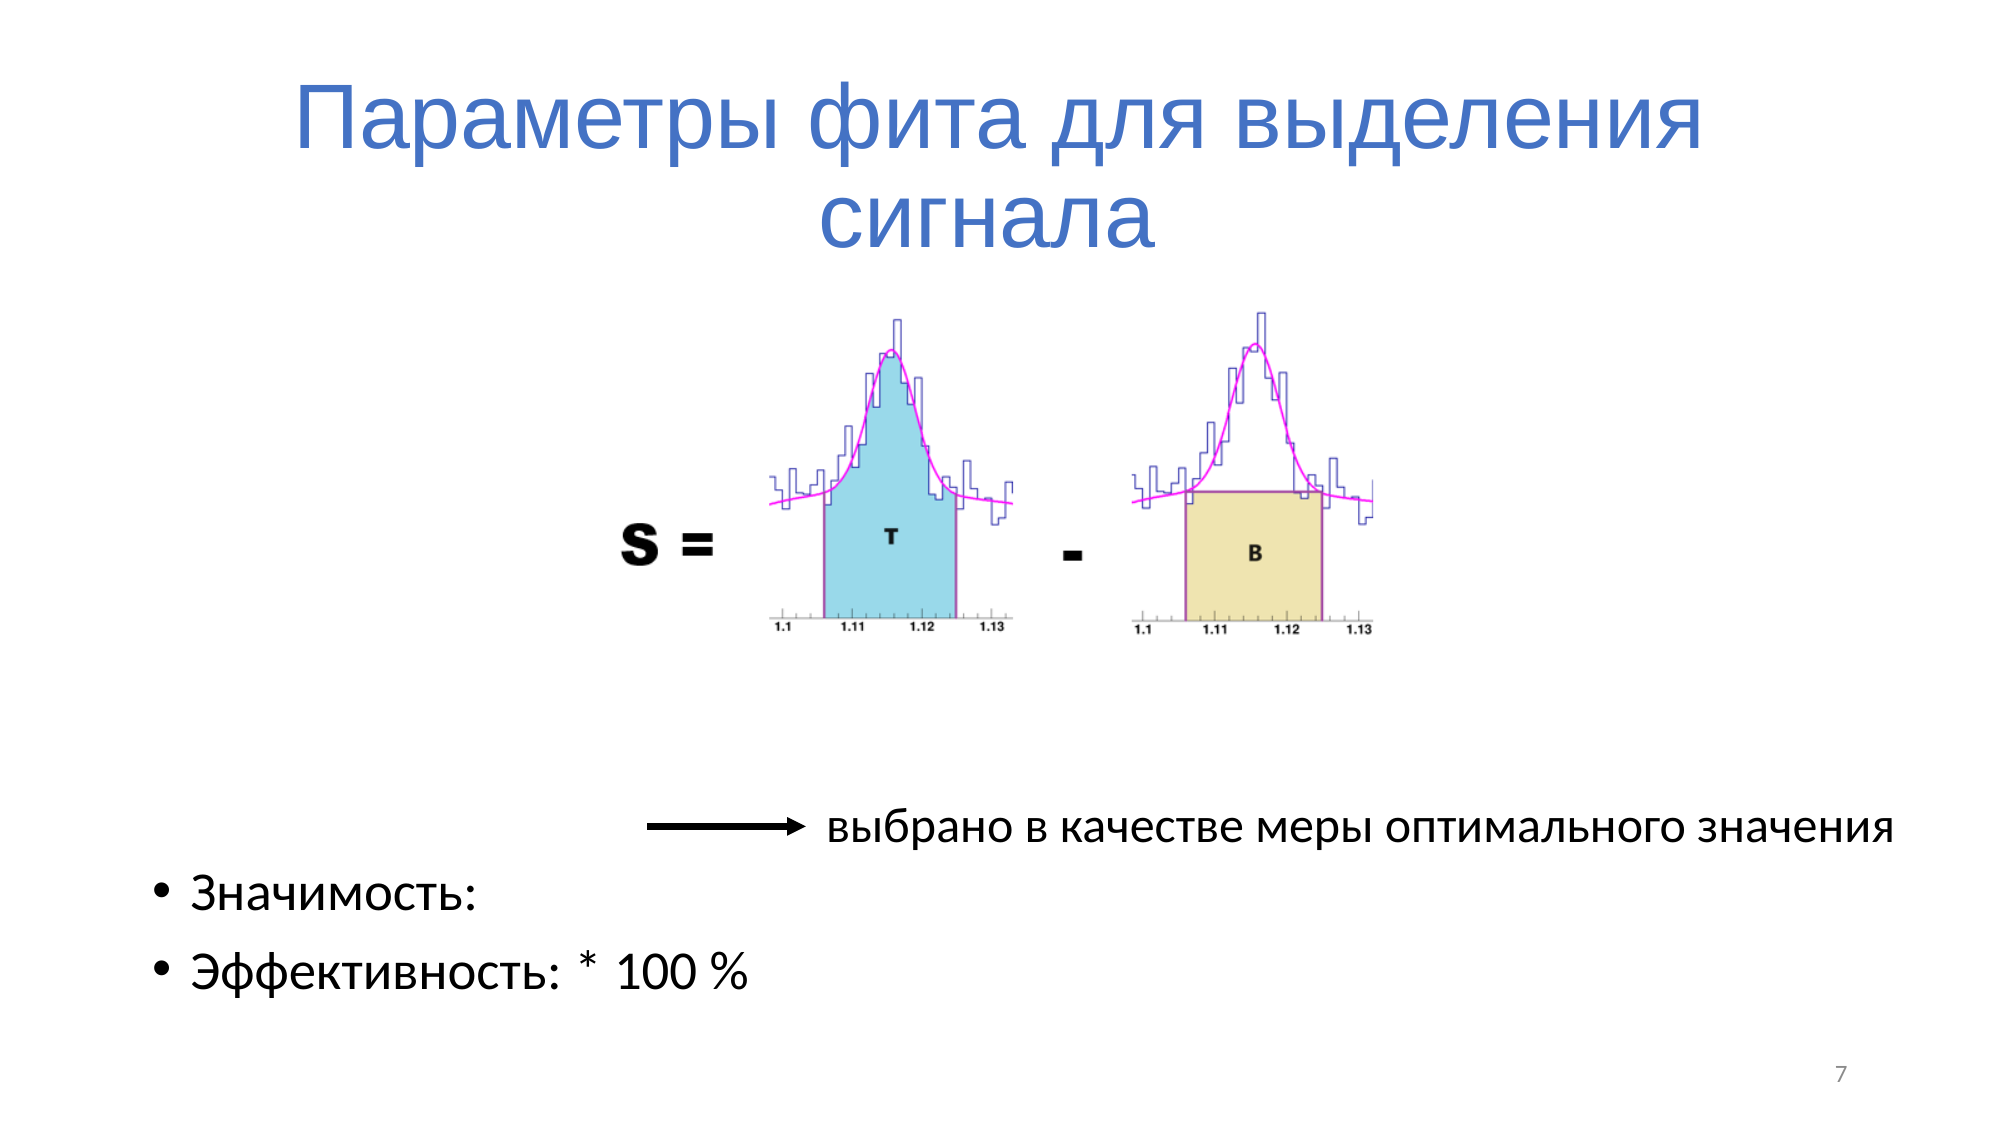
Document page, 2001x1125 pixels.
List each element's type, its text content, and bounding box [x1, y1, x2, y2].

text_box выбрано в качестве меры оптимального значения [811, 785, 1911, 905]
title Параметры фита для выделения сигнала [137, 59, 1863, 278]
slide_number 7 [1412, 1042, 1863, 1103]
picture [608, 299, 1392, 641]
